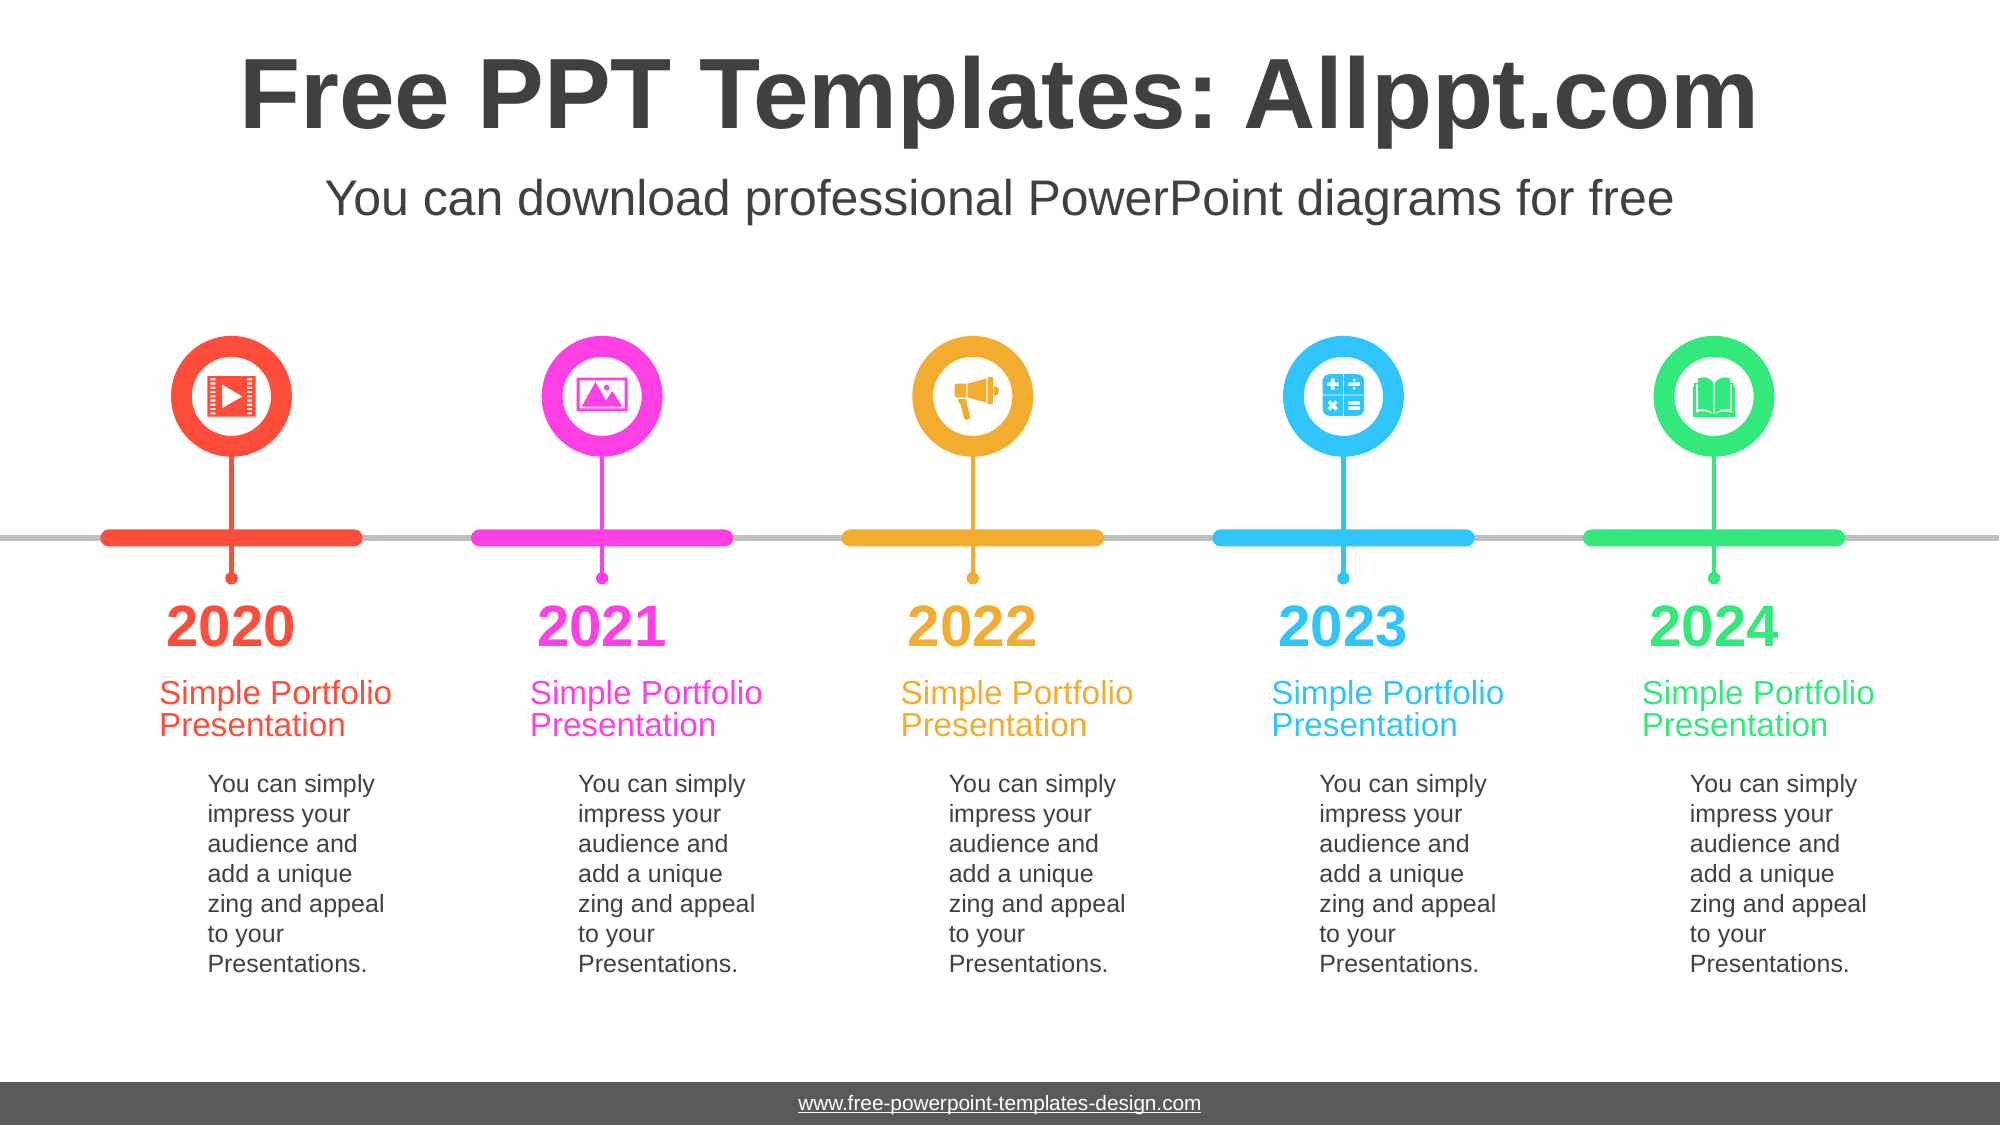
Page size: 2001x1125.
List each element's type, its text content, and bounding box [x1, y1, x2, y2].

text_box [1716, 539, 1847, 548]
text_box You can simply impress your audience and add a unique zing and appeal to your Presentations. [192, 760, 418, 985]
list You can download professional PowerPoint diagrams for free [0, 164, 2000, 234]
text_box Simple Portfolio Presentation [1627, 671, 1901, 751]
text_box 2022 [885, 580, 1060, 666]
text_box [1211, 539, 1341, 548]
text_box [1691, 376, 1737, 419]
text_box [1211, 528, 1341, 537]
text_box [921, 345, 1024, 448]
text_box [1346, 528, 1476, 537]
text_box [234, 539, 364, 548]
text_box [840, 539, 971, 548]
text_box [604, 528, 735, 537]
text_box www.free-powerpoint-templates-design.com [0, 1082, 2000, 1123]
text_box 2020 [144, 580, 319, 666]
text_box Simple Portfolio Presentation [515, 671, 789, 751]
text_box [953, 375, 1001, 421]
text_box [470, 539, 600, 548]
text_box Simple Portfolio Presentation [1256, 671, 1530, 751]
text_box [1346, 539, 1476, 548]
text_box Simple Portfolio Presentation [144, 671, 418, 751]
text_box 2023 [1256, 580, 1431, 666]
text_box 2024 [1627, 580, 1801, 666]
text_box [604, 539, 735, 548]
text_box [975, 528, 1105, 537]
text_box 2021 [515, 580, 689, 666]
text_box [234, 528, 364, 537]
text_box [1292, 345, 1395, 448]
text_box [840, 528, 971, 537]
title Free PPT Templates: Allppt.com [0, 32, 2000, 161]
text_box Simple Portfolio Presentation [885, 671, 1159, 751]
text_box You can simply impress your audience and add a unique zing and appeal to your Presentations. [933, 760, 1159, 985]
text_box You can simply impress your audience and add a unique zing and appeal to your Presentations. [1675, 760, 1901, 985]
text_box [975, 539, 1105, 548]
text_box [99, 528, 229, 537]
text_box [1716, 528, 1847, 537]
text_box [1663, 345, 1766, 448]
text_box [1321, 373, 1366, 417]
text_box You can simply impress your audience and add a unique zing and appeal to your Presentations. [1304, 760, 1530, 985]
text_box [551, 345, 654, 448]
text_box [1582, 528, 1712, 537]
text_box [180, 345, 283, 448]
text_box [99, 539, 229, 548]
text_box [470, 528, 600, 537]
text_box [1582, 539, 1712, 548]
text_box You can simply impress your audience and add a unique zing and appeal to your Presentations. [563, 760, 789, 985]
text_box [576, 377, 629, 412]
text_box [206, 375, 257, 418]
